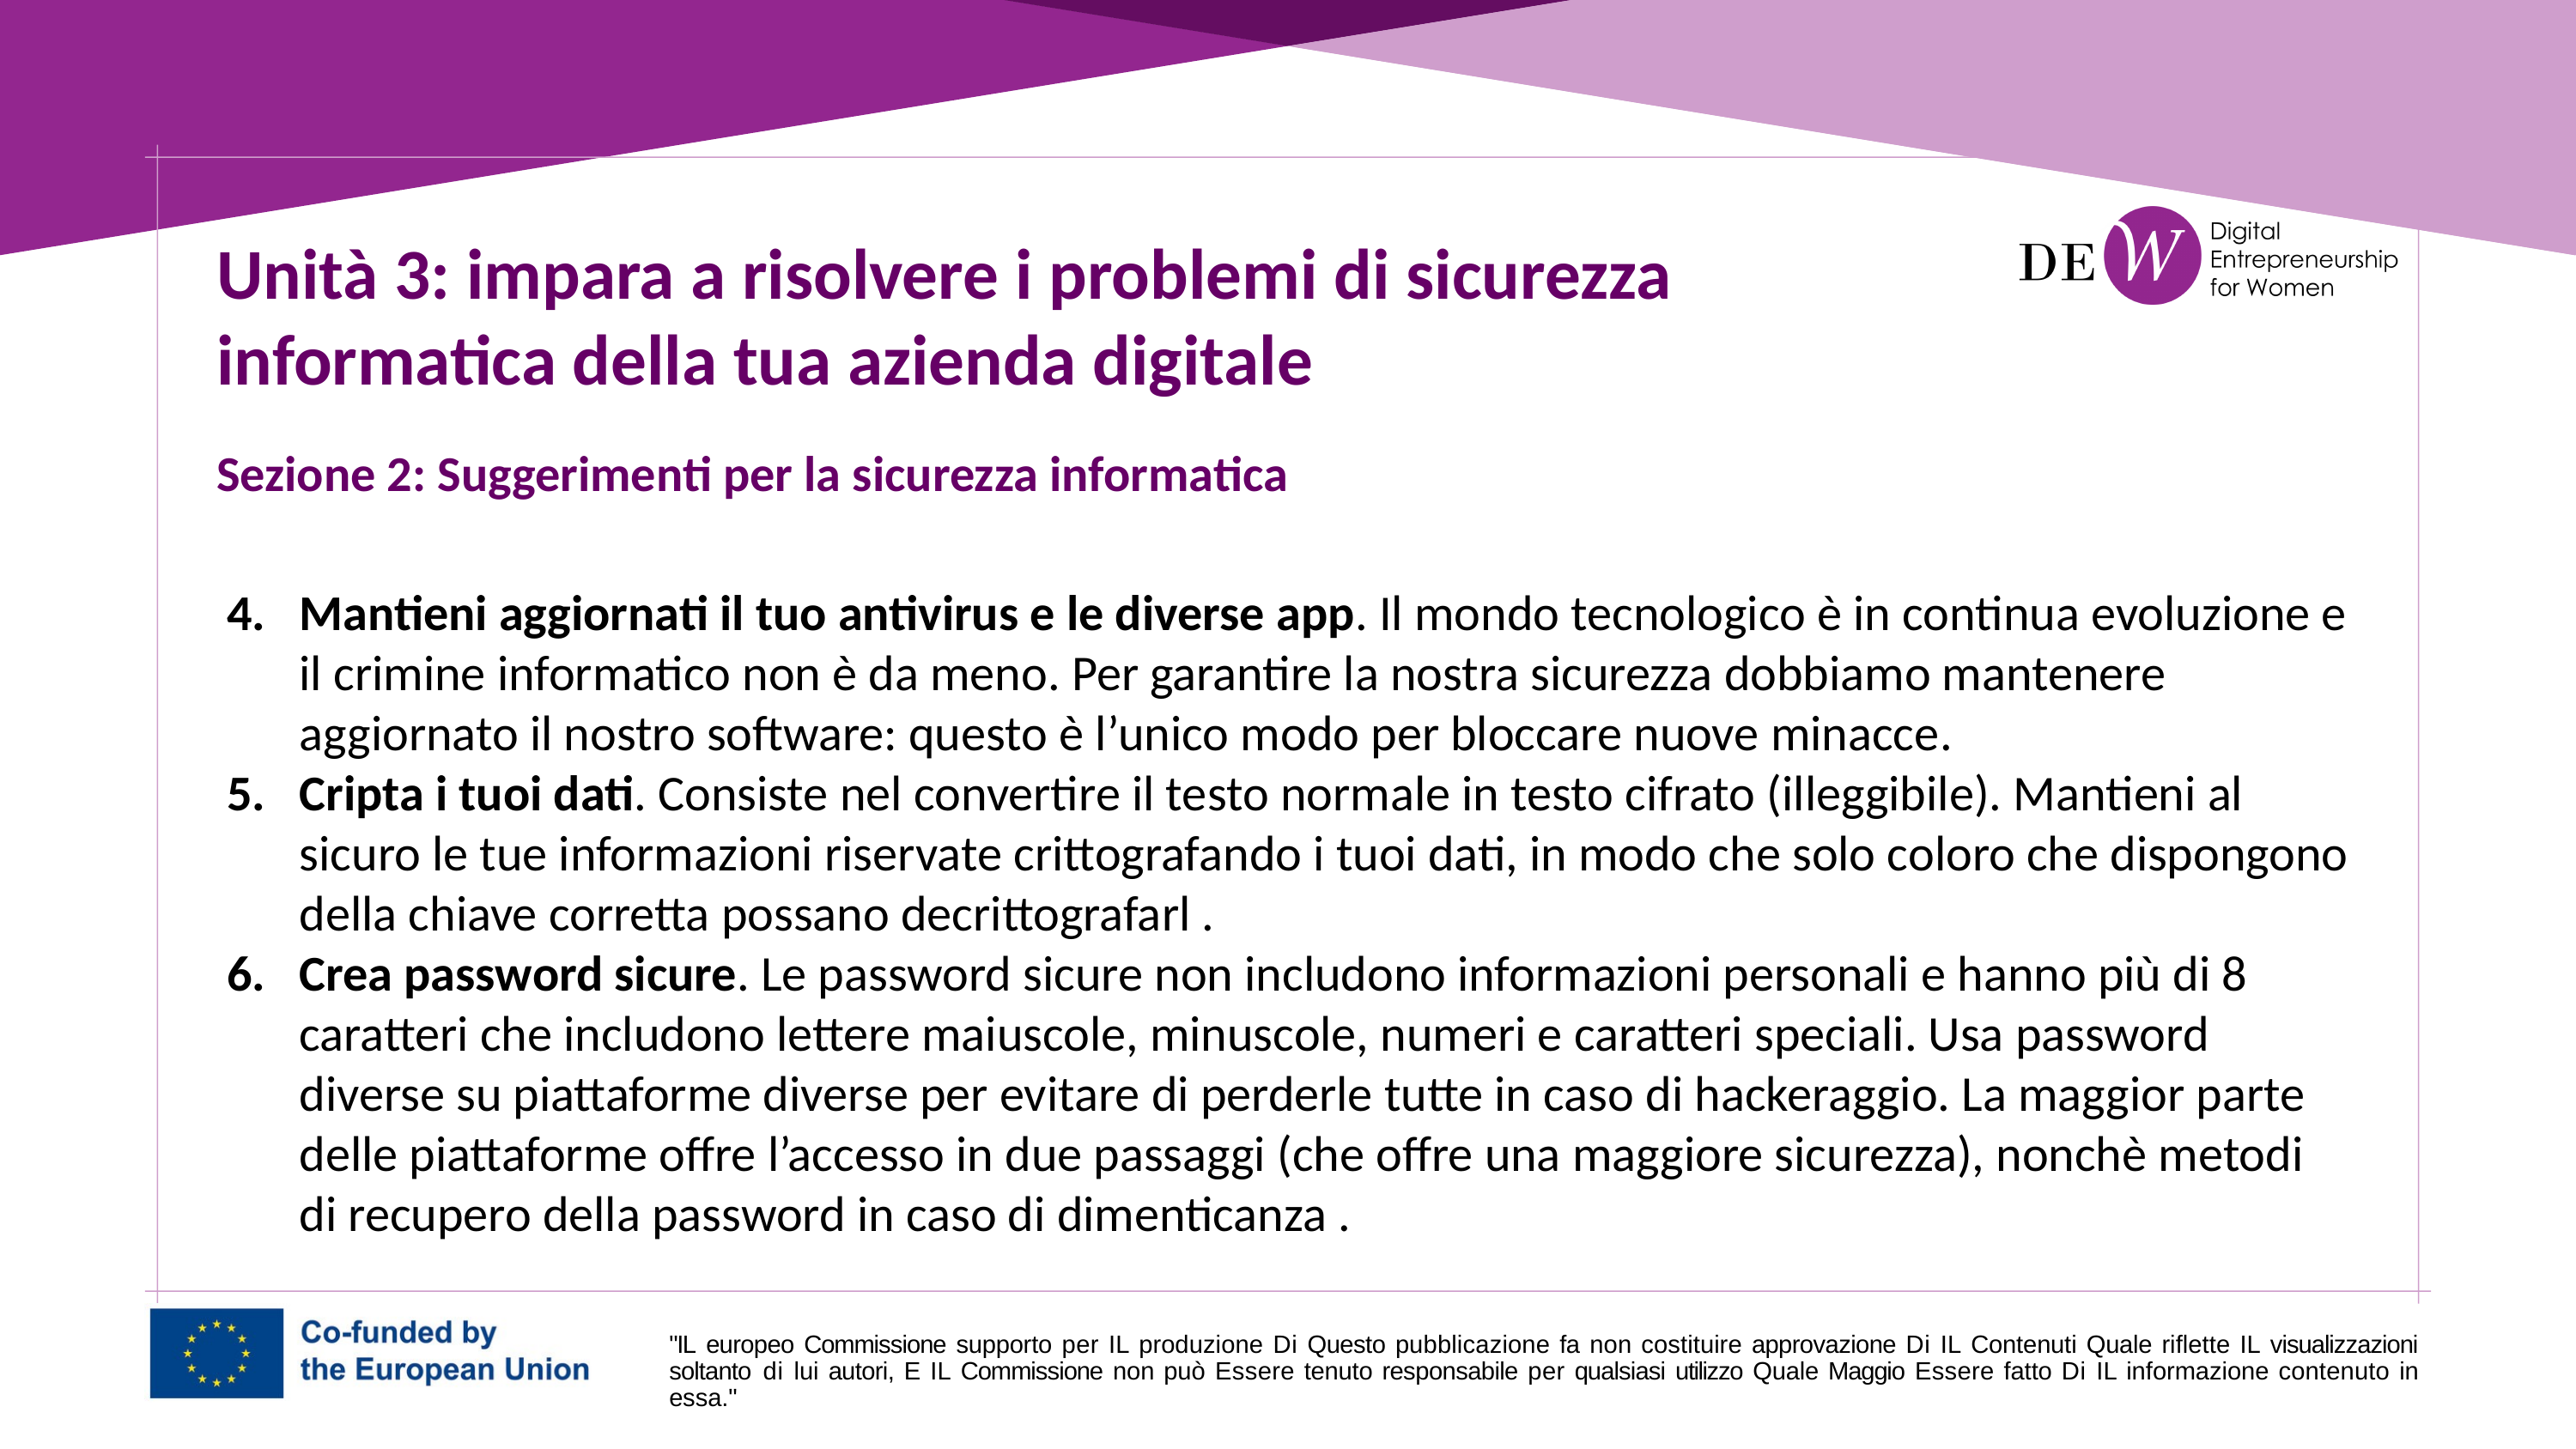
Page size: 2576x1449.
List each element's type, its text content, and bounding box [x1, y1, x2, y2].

text_box Mantieni aggiornati il tuo antivirus e le diverse app. Il mondo tecnologico è in continua evoluzione e il crimine informatico non è da meno. Per garantire la nostra sicurezza dobbiamo mantenere aggiornato il nostro software: questo è l’unico modo per bloccare nuove minacce. Cripta i tuoi dati. Consiste nel convertire il testo normale in testo cifrato (illeggibile). Mantieni al sicuro le tue informazioni riservate crittografando i tuoi dati, in modo che solo coloro che dispongono della chiave corretta possano decrittografarl . Crea password sicure. Le password sicure non includono informazioni personali e hanno più di 8 caratteri che includono lettere maiuscole, minuscole, numeri e caratteri speciali. Usa password diverse su piattaforme diverse per evitare di perderle tutte in caso di hackeraggio. La maggior parte delle piattaforme offre l’accesso in due passaggi (che offre una maggiore sicurezza), nonchè metodi di recupero della password in caso di dimenticanza . [214, 573, 2362, 1368]
text_box Sezione 2: Suggerimenti per la sicurezza informatica [204, 435, 2029, 508]
text_box Unità 3: impara a risolvere i problemi di sicurezza informatica della tua azienda digitale [204, 221, 1889, 406]
picture [2017, 206, 2405, 305]
picture [144, 1303, 596, 1403]
